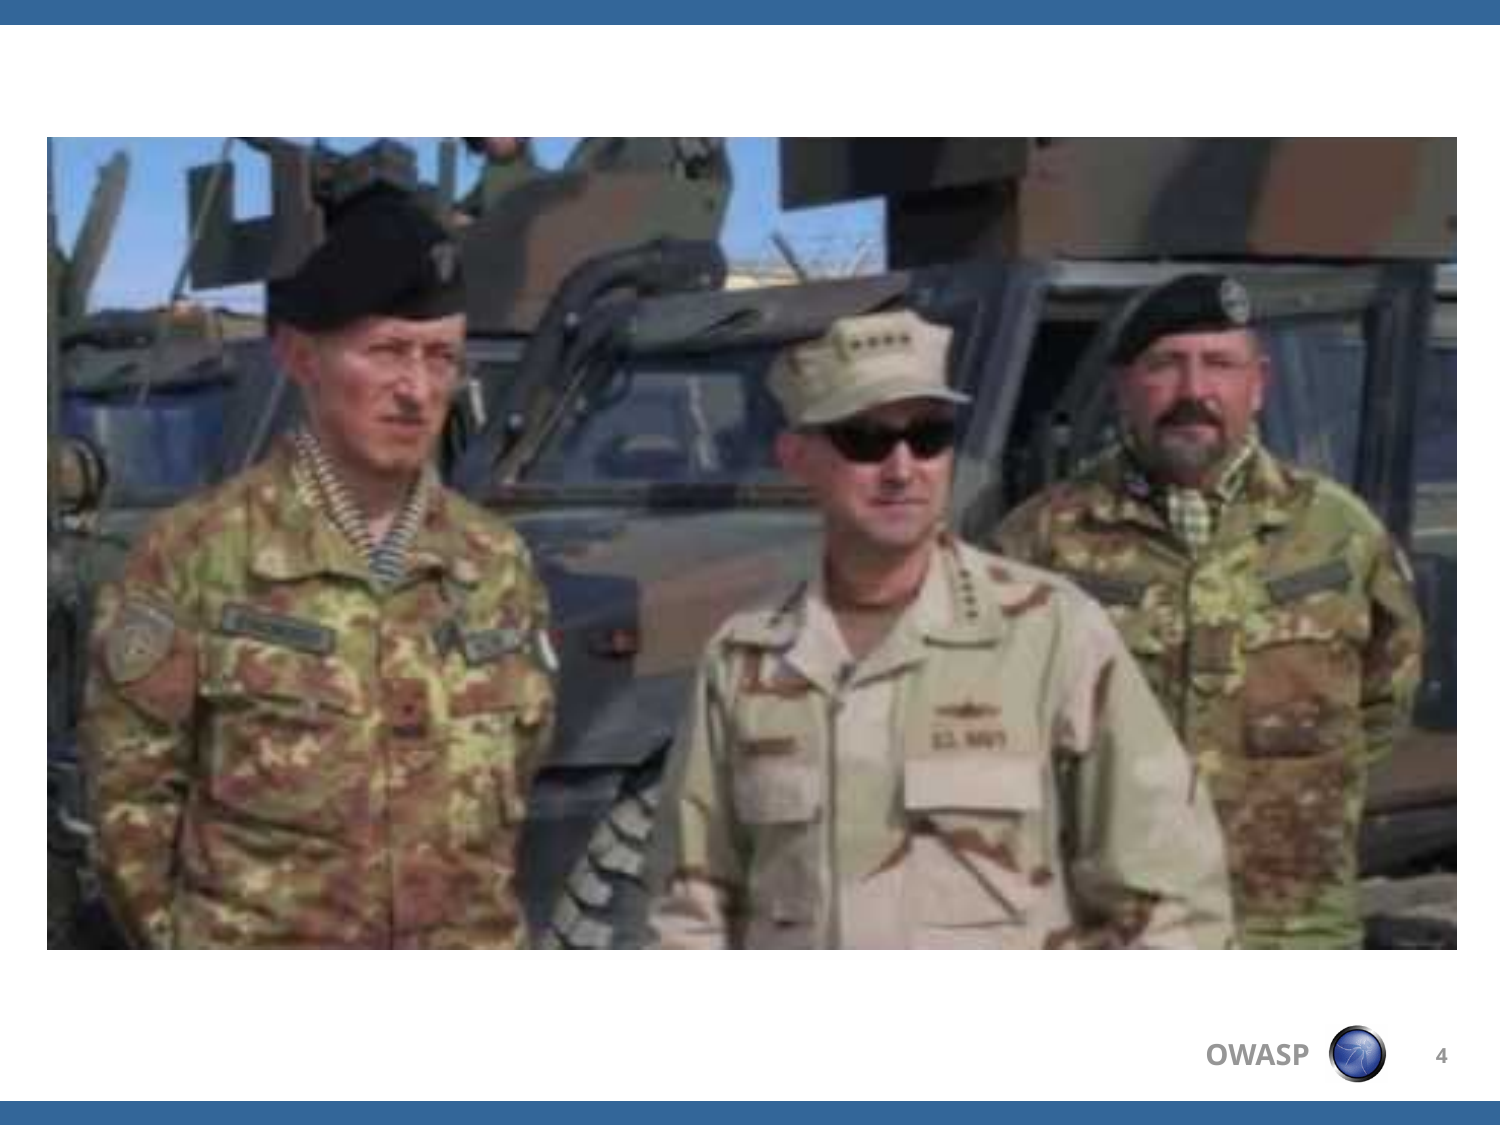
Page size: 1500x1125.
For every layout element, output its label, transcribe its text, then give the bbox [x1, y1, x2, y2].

picture [47, 137, 1457, 951]
picture [1325, 1024, 1388, 1083]
slide_number 4 [1408, 1034, 1476, 1073]
